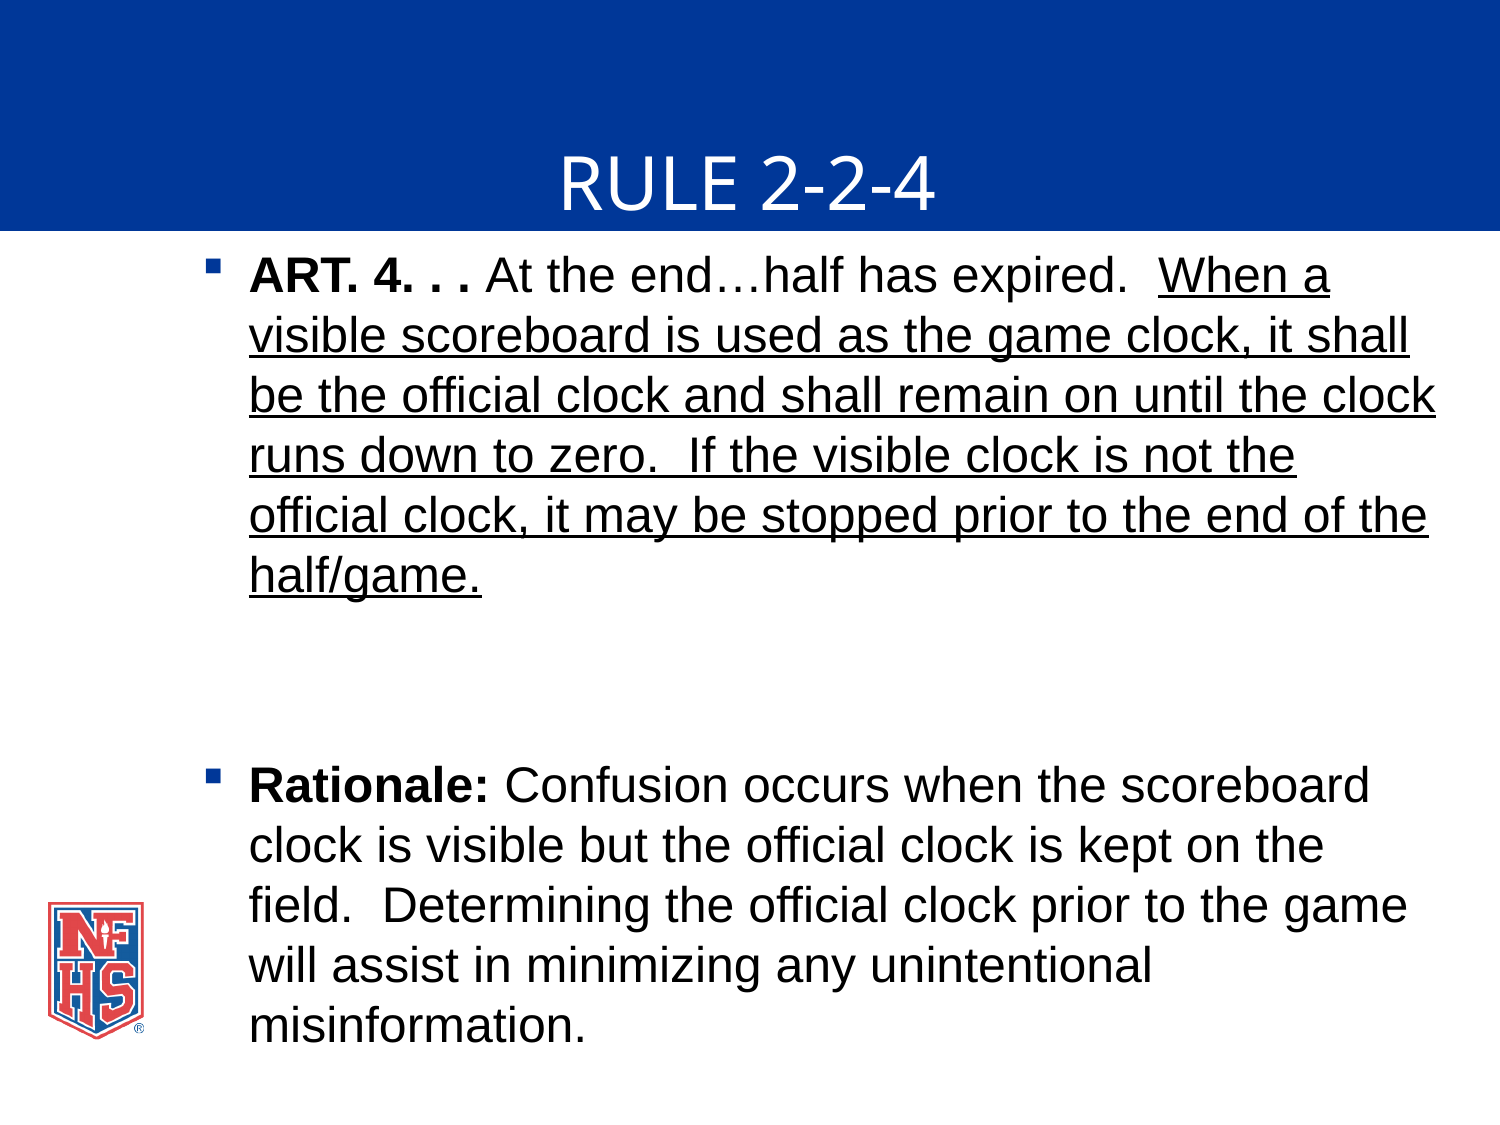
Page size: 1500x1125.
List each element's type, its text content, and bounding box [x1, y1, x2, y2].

list ART. 4. . . At the end…half has expired. When a visible scoreboard is used as the game clock, it shall be the official clock and shall remain on until the clock runs down to zero. If the visible clock is not the official clock, it may be stopped prior to the end of the half/game. Rationale: Confusion occurs when the scoreboard clock is visible but the official clock is kept on the field. Determining the official clock prior to the game will assist in minimizing any unintentional misinformation. [186, 234, 1457, 1085]
picture [48, 902, 144, 1040]
title RULE 2-2-4 [38, 27, 1457, 233]
